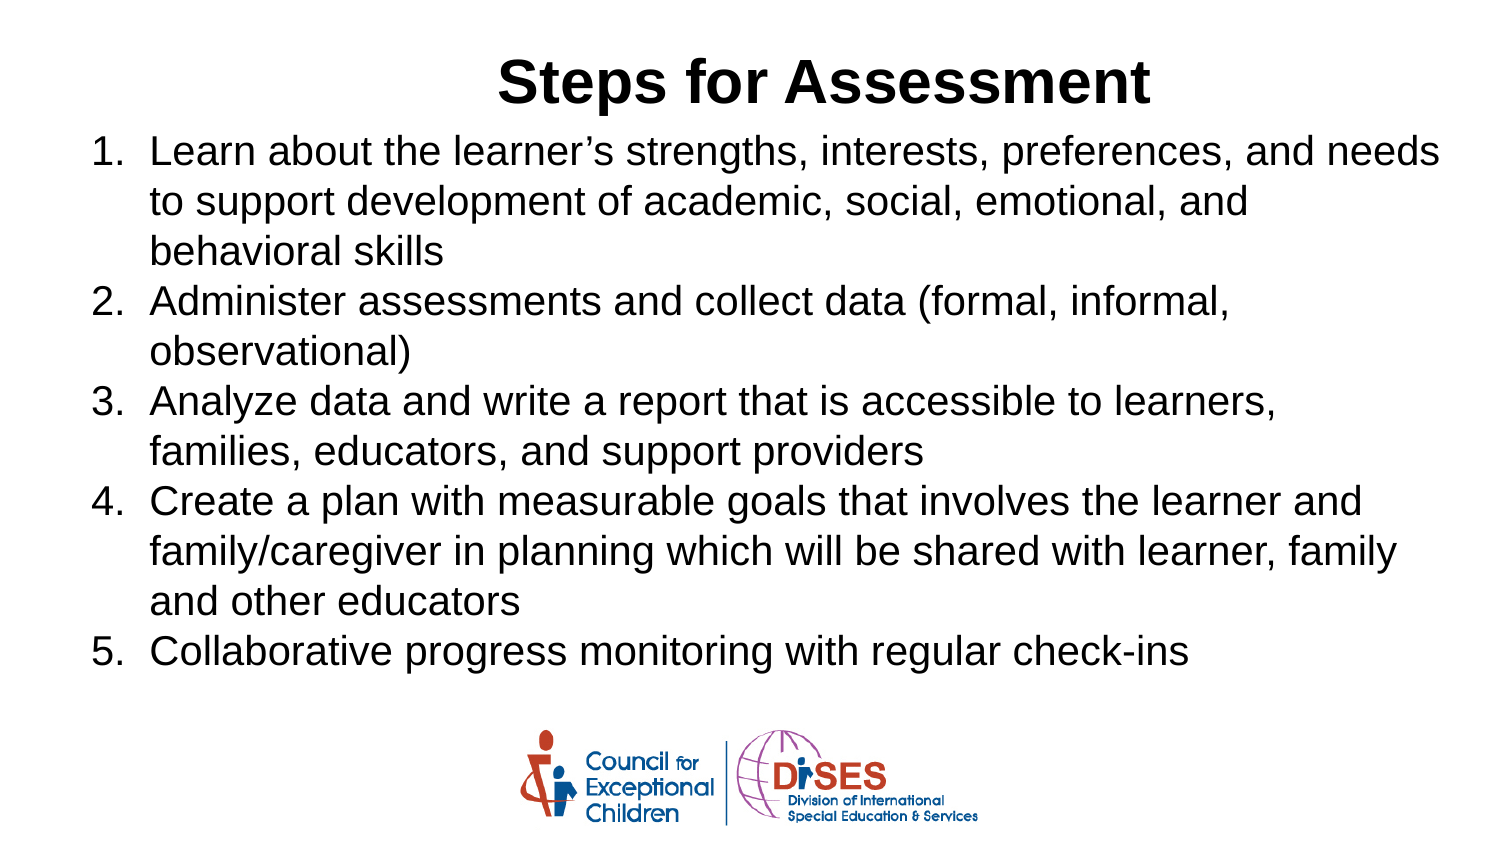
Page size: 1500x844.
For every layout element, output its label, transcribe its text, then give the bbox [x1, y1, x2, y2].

title Steps for Assessment [51, 15, 1449, 109]
picture [520, 728, 996, 830]
list Learn about the learner’s strengths, interests, preferences, and needs to support development of academic, social, emotional, and behavioral skills Administer assessments and collect data (formal, informal, observational) Analyze data and write a report that is accessible to learners, families, educators, and support providers Create a plan with measurable goals that involves the learner and family/caregiver in planning which will be shared with learner, family and other educators Collaborative progress monitoring with regular check-ins [59, 108, 1458, 727]
